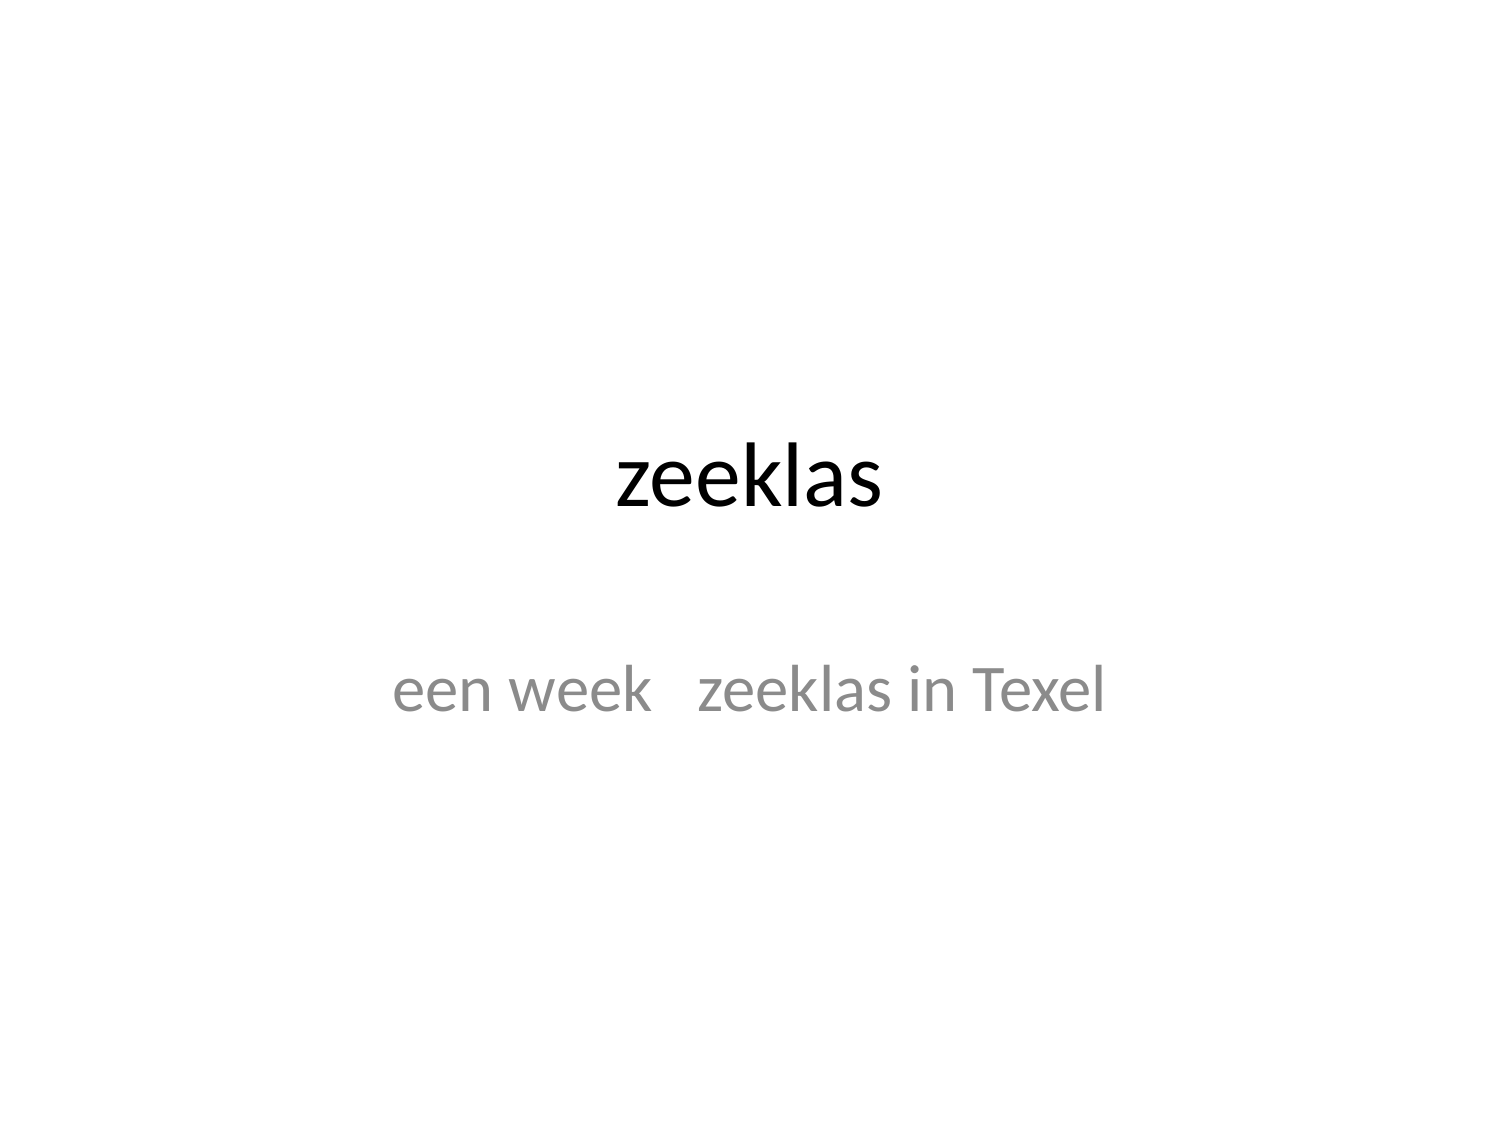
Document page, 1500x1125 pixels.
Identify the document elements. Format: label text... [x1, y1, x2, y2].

title zeeklas [112, 349, 1388, 591]
subtitle een week zeeklas in Texel [225, 637, 1275, 925]
